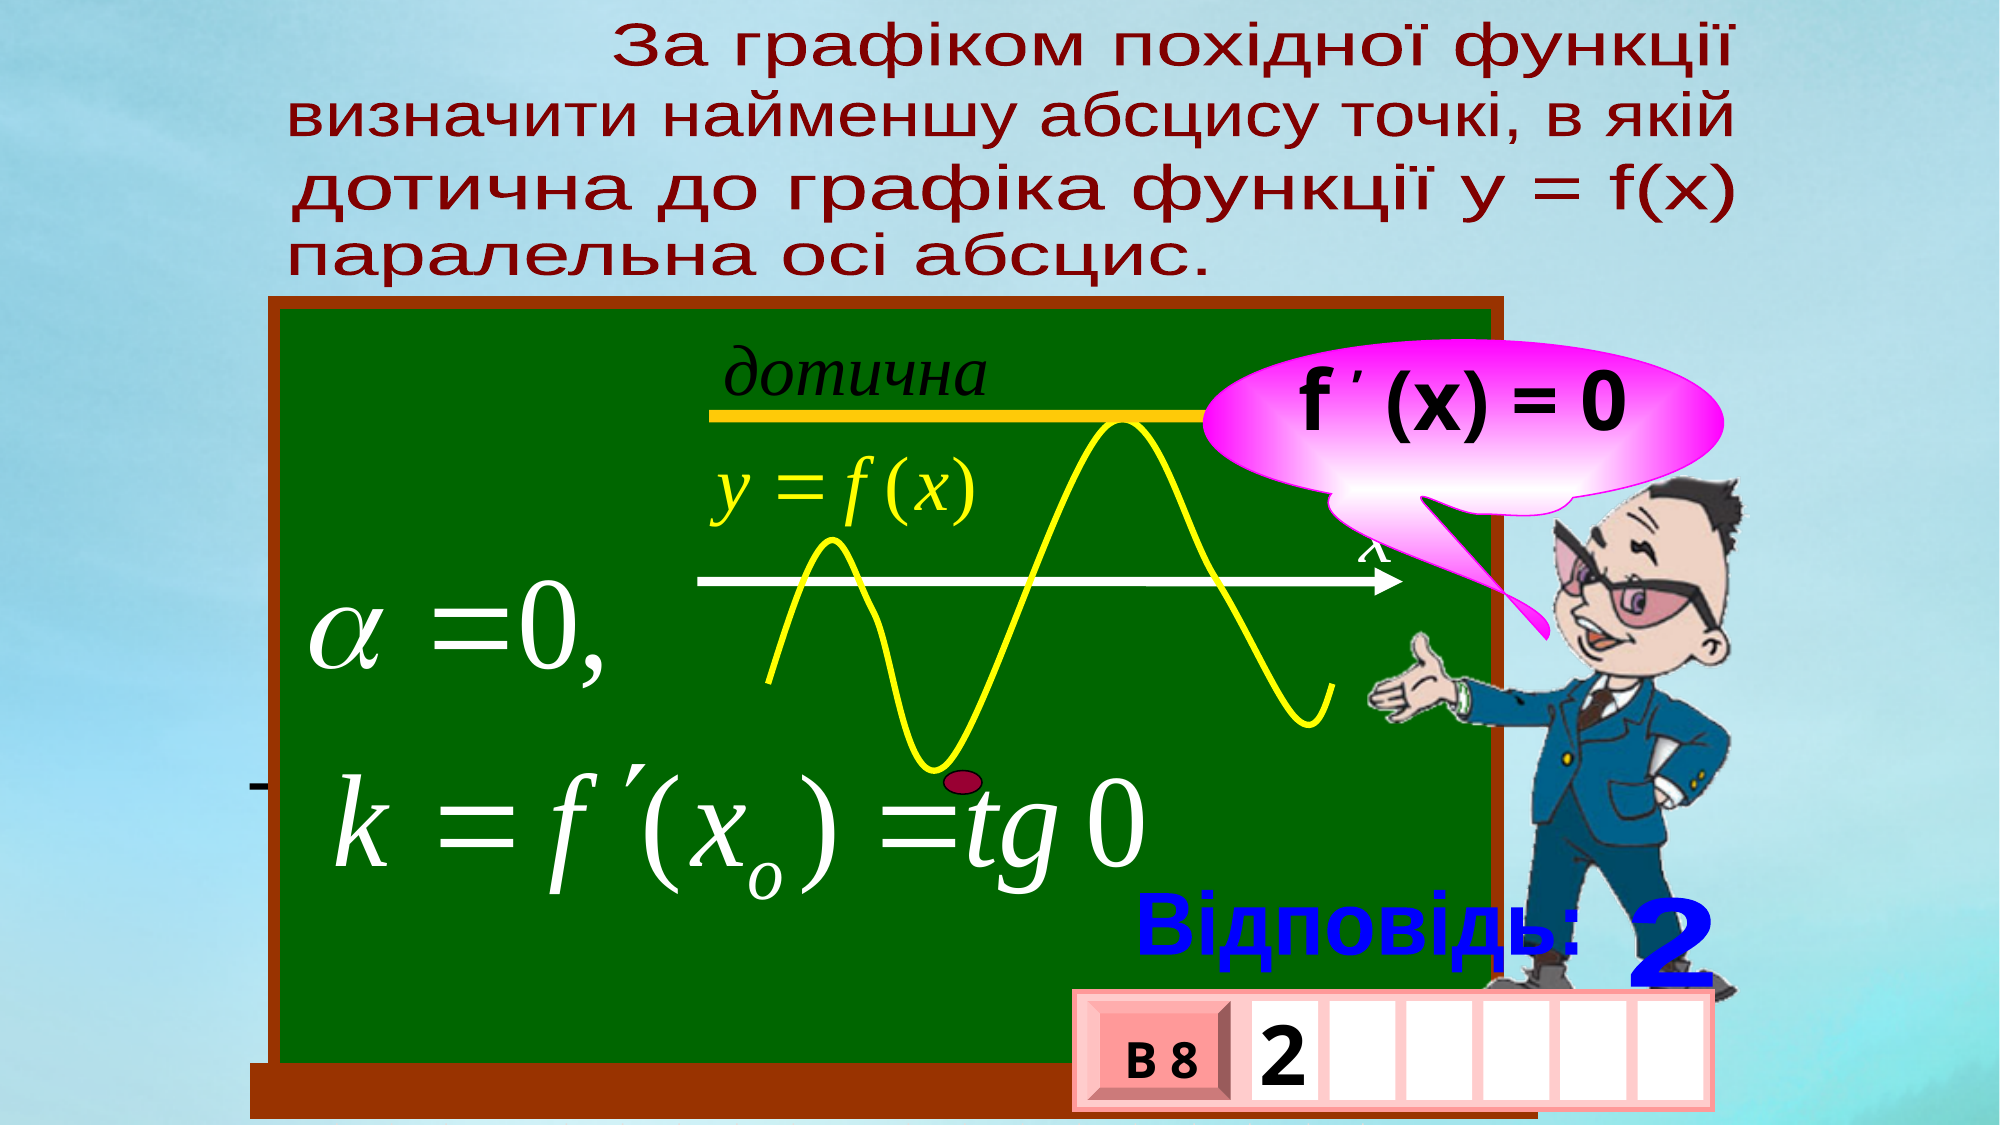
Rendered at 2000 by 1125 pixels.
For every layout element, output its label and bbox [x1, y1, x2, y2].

text_box [1074, 987, 1713, 1125]
text_box [256, 302, 1750, 1113]
picture [0, 0, 2000, 1125]
text_box [943, 770, 1713, 987]
text_box [249, 302, 1074, 1125]
